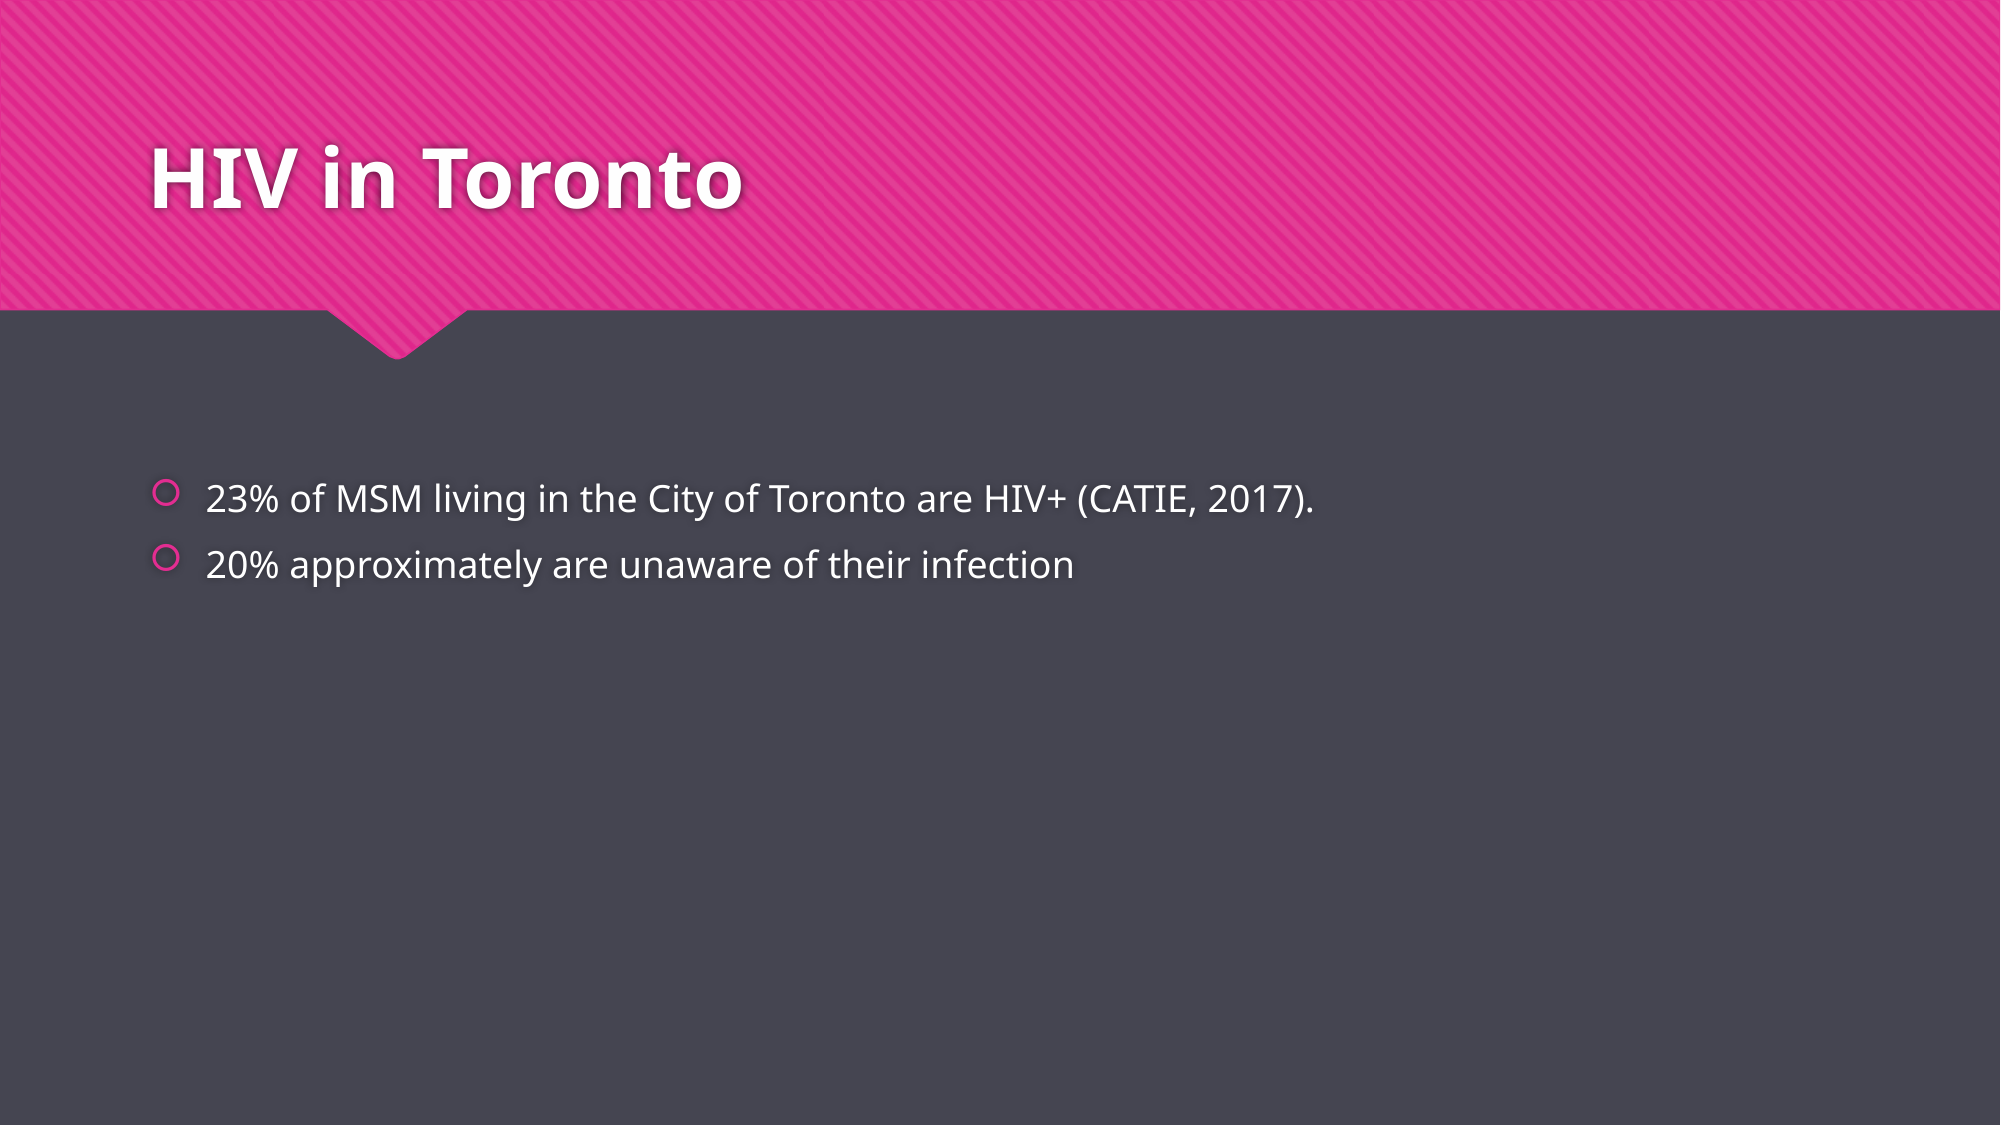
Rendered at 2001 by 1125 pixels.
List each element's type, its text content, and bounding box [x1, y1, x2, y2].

list 23% of MSM living in the City of Toronto are HIV+ (CATIE, 2017). 20% approximately are unaware of their infection [134, 364, 1866, 962]
title HIV in Toronto [132, 73, 1868, 233]
